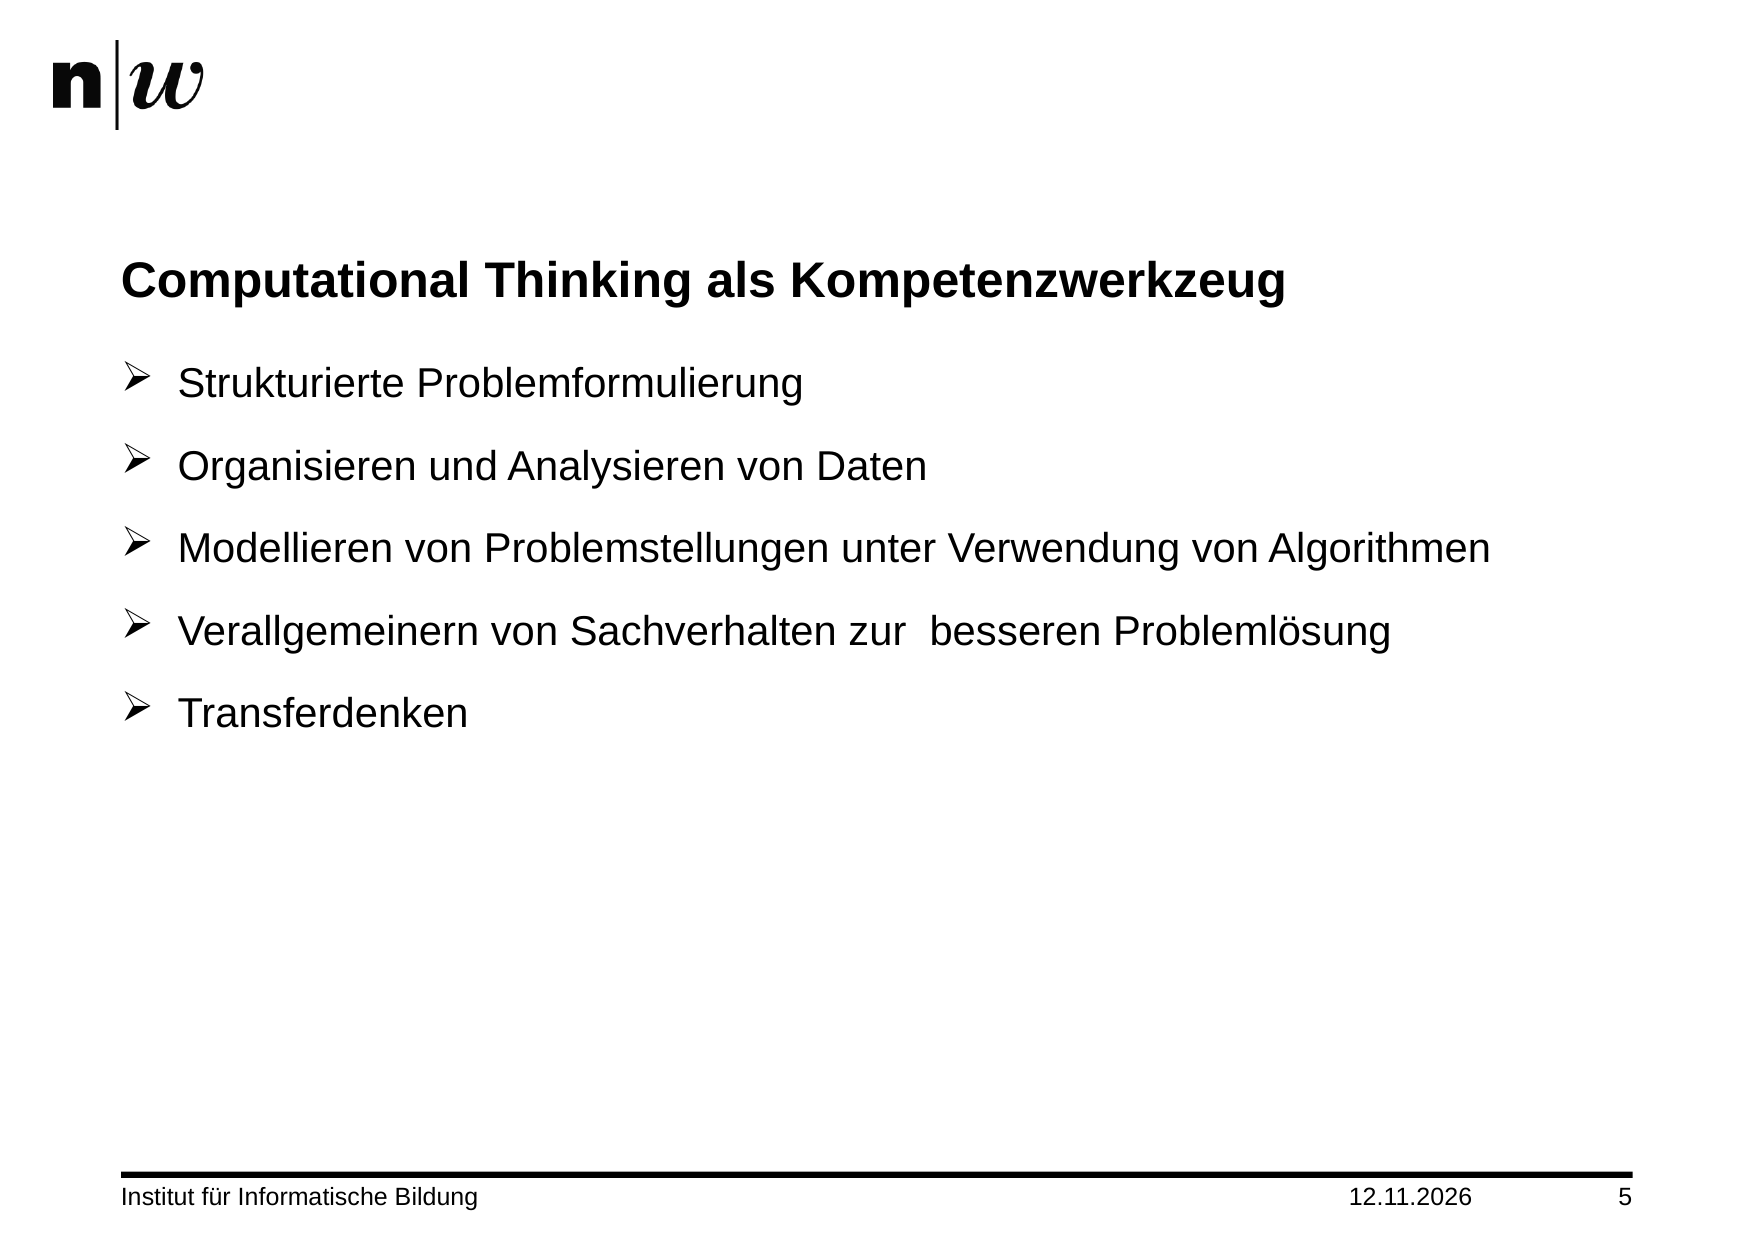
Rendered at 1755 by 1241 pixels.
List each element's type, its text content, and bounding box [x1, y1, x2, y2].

title Computational Thinking als Kompetenzwerkzeug [120, 247, 1633, 307]
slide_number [1349, 1180, 1490, 1211]
slide_number 5 [1490, 1180, 1633, 1211]
footer Institut für Informatische Bildung [120, 1180, 1349, 1211]
picture [53, 40, 204, 130]
list Strukturierte Problemformulierung Organisieren und Analysieren von Daten Modellieren von Problemstellungen unter Verwendung von Algorithmen Verallgemeinern von Sachverhalten zur besseren Problemlösung Transferdenken [121, 348, 1574, 1054]
